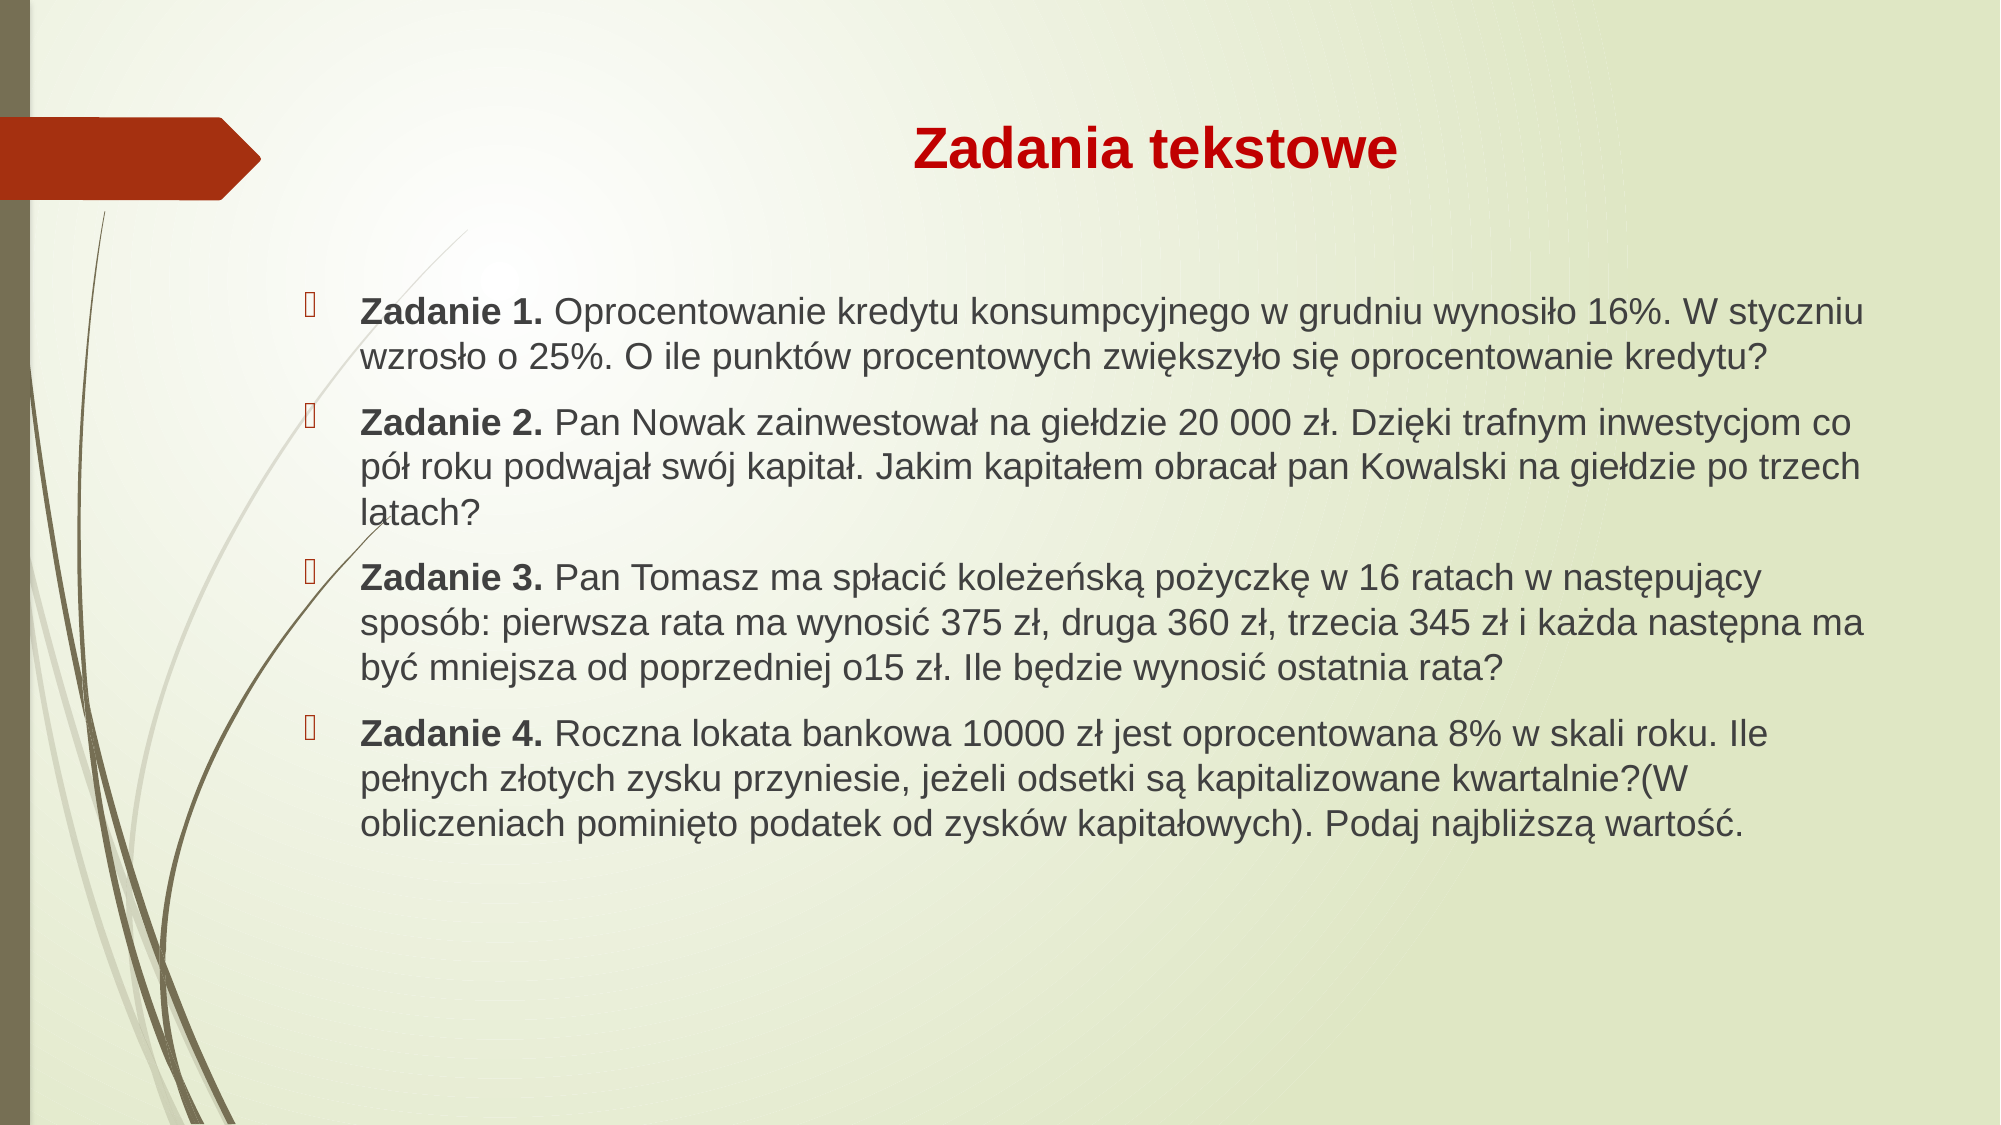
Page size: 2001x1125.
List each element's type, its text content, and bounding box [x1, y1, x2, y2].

list Zadanie 1. Oprocentowanie kredytu konsumpcyjnego w grudniu wynosiło 16%. W styczniu wzrosło o 25%. O ile punktów procentowych zwiększyło się oprocentowanie kredytu? Zadanie 2. Pan Nowak zainwestował na giełdzie 20 000 zł. Dzięki trafnym inwestycjom co pół roku podwajał swój kapitał. Jakim kapitałem obracał pan Kowalski na giełdzie po trzech latach? Zadanie 3. Pan Tomasz ma spłacić koleżeńską pożyczkę w 16 ratach w następujący sposób: pierwsza rata ma wynosić 375 zł, druga 360 zł, trzecia 345 zł i każda następna ma być mniejsza od poprzedniej o15 zł. Ile będzie wynosić ostatnia rata? Zadanie 4. Roczna lokata bankowa 10000 zł jest oprocentowana 8% w skali roku. Ile pełnych złotych zysku przyniesie, jeżeli odsetki są kapitalizowane kwartalnie?(W obliczeniach pominięto podatek od zysków kapitałowych). Podaj najbliższą wartość. [289, 213, 1888, 970]
title Zadania tekstowe [425, 102, 1888, 213]
